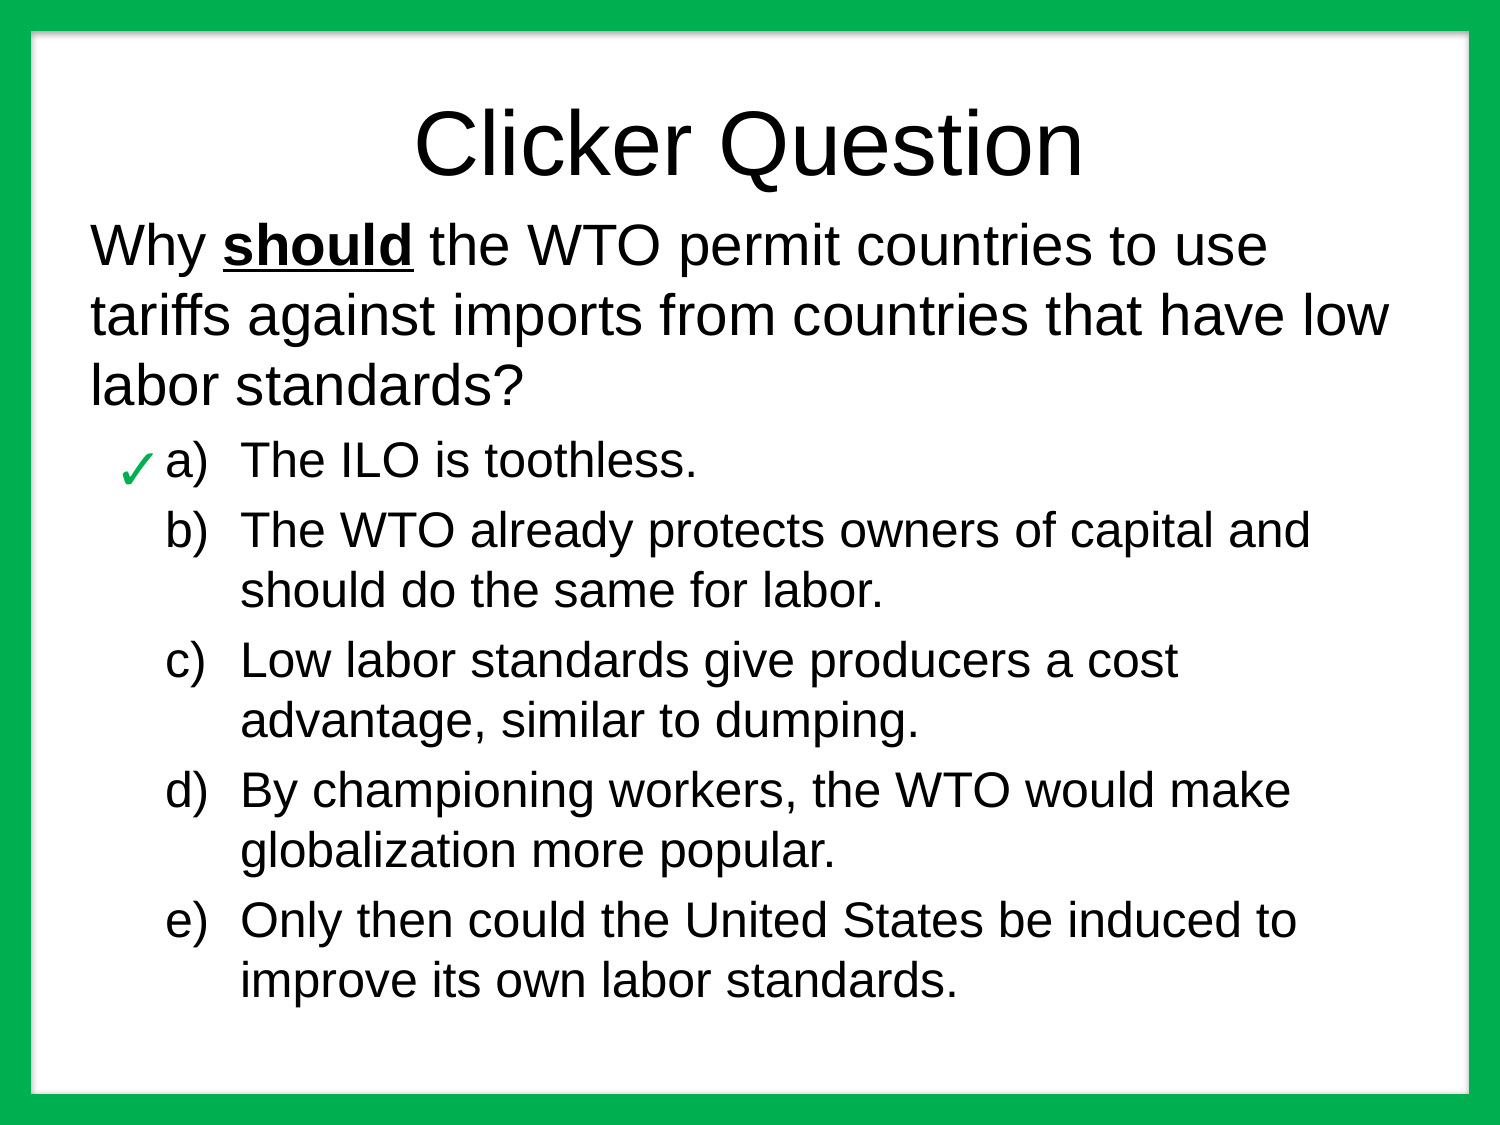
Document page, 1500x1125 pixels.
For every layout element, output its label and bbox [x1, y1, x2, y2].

text_box [0, 0, 1500, 1125]
